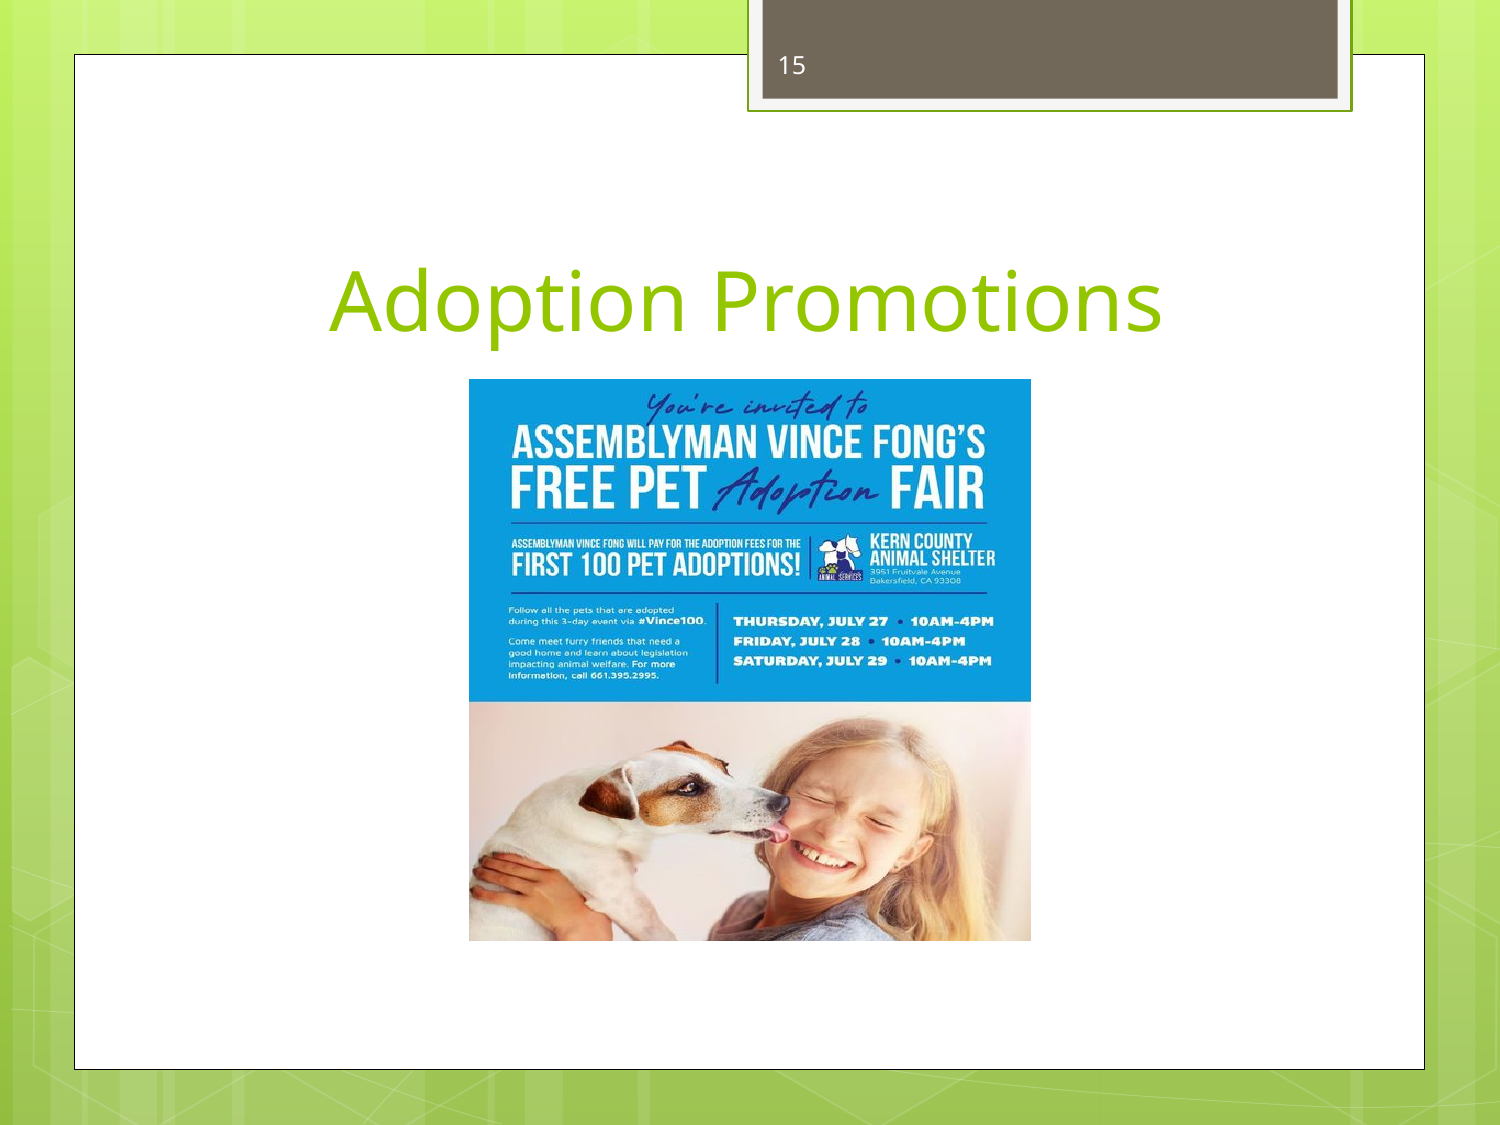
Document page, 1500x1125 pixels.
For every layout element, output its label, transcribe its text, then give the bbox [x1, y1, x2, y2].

slide_number 15 [762, 36, 982, 97]
title Adoption Promotions [171, 168, 1324, 357]
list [469, 379, 1031, 941]
